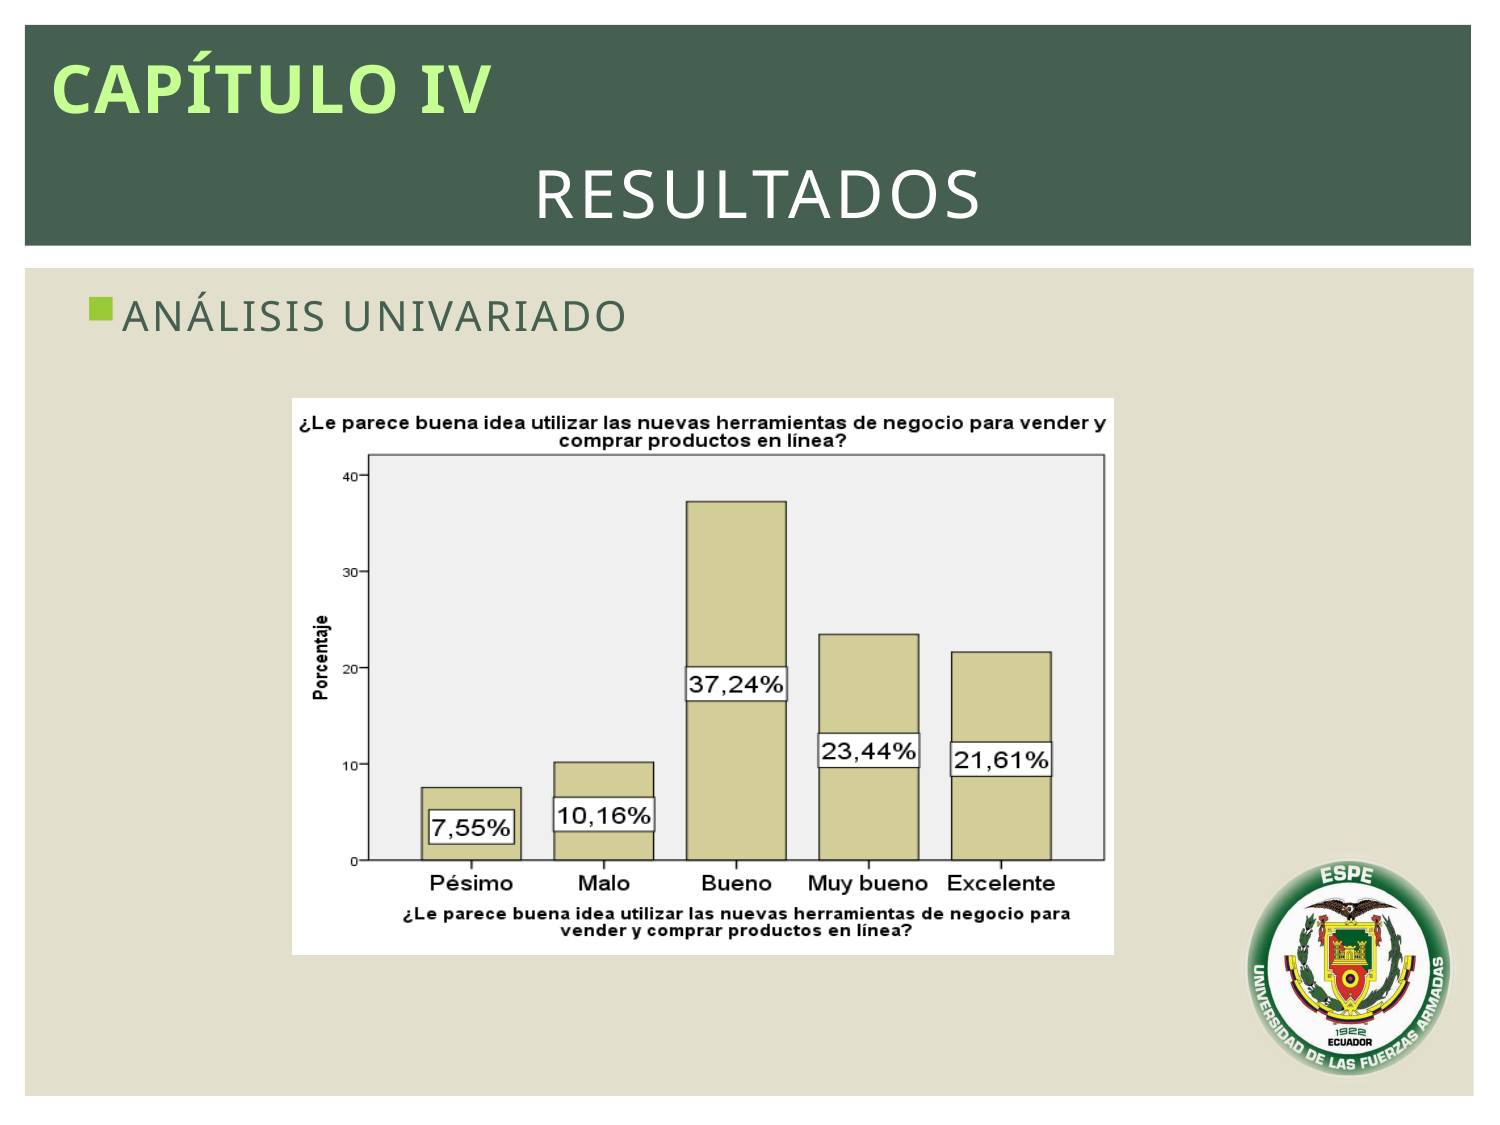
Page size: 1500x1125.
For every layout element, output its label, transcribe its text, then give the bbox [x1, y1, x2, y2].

picture [1230, 843, 1469, 1093]
picture [292, 398, 1114, 955]
list ANÁLISIS UNIVARIADO [62, 281, 1442, 1005]
title RESULTADOS [70, 105, 1446, 279]
text_box CAPÍTULO IV [35, 0, 1106, 173]
